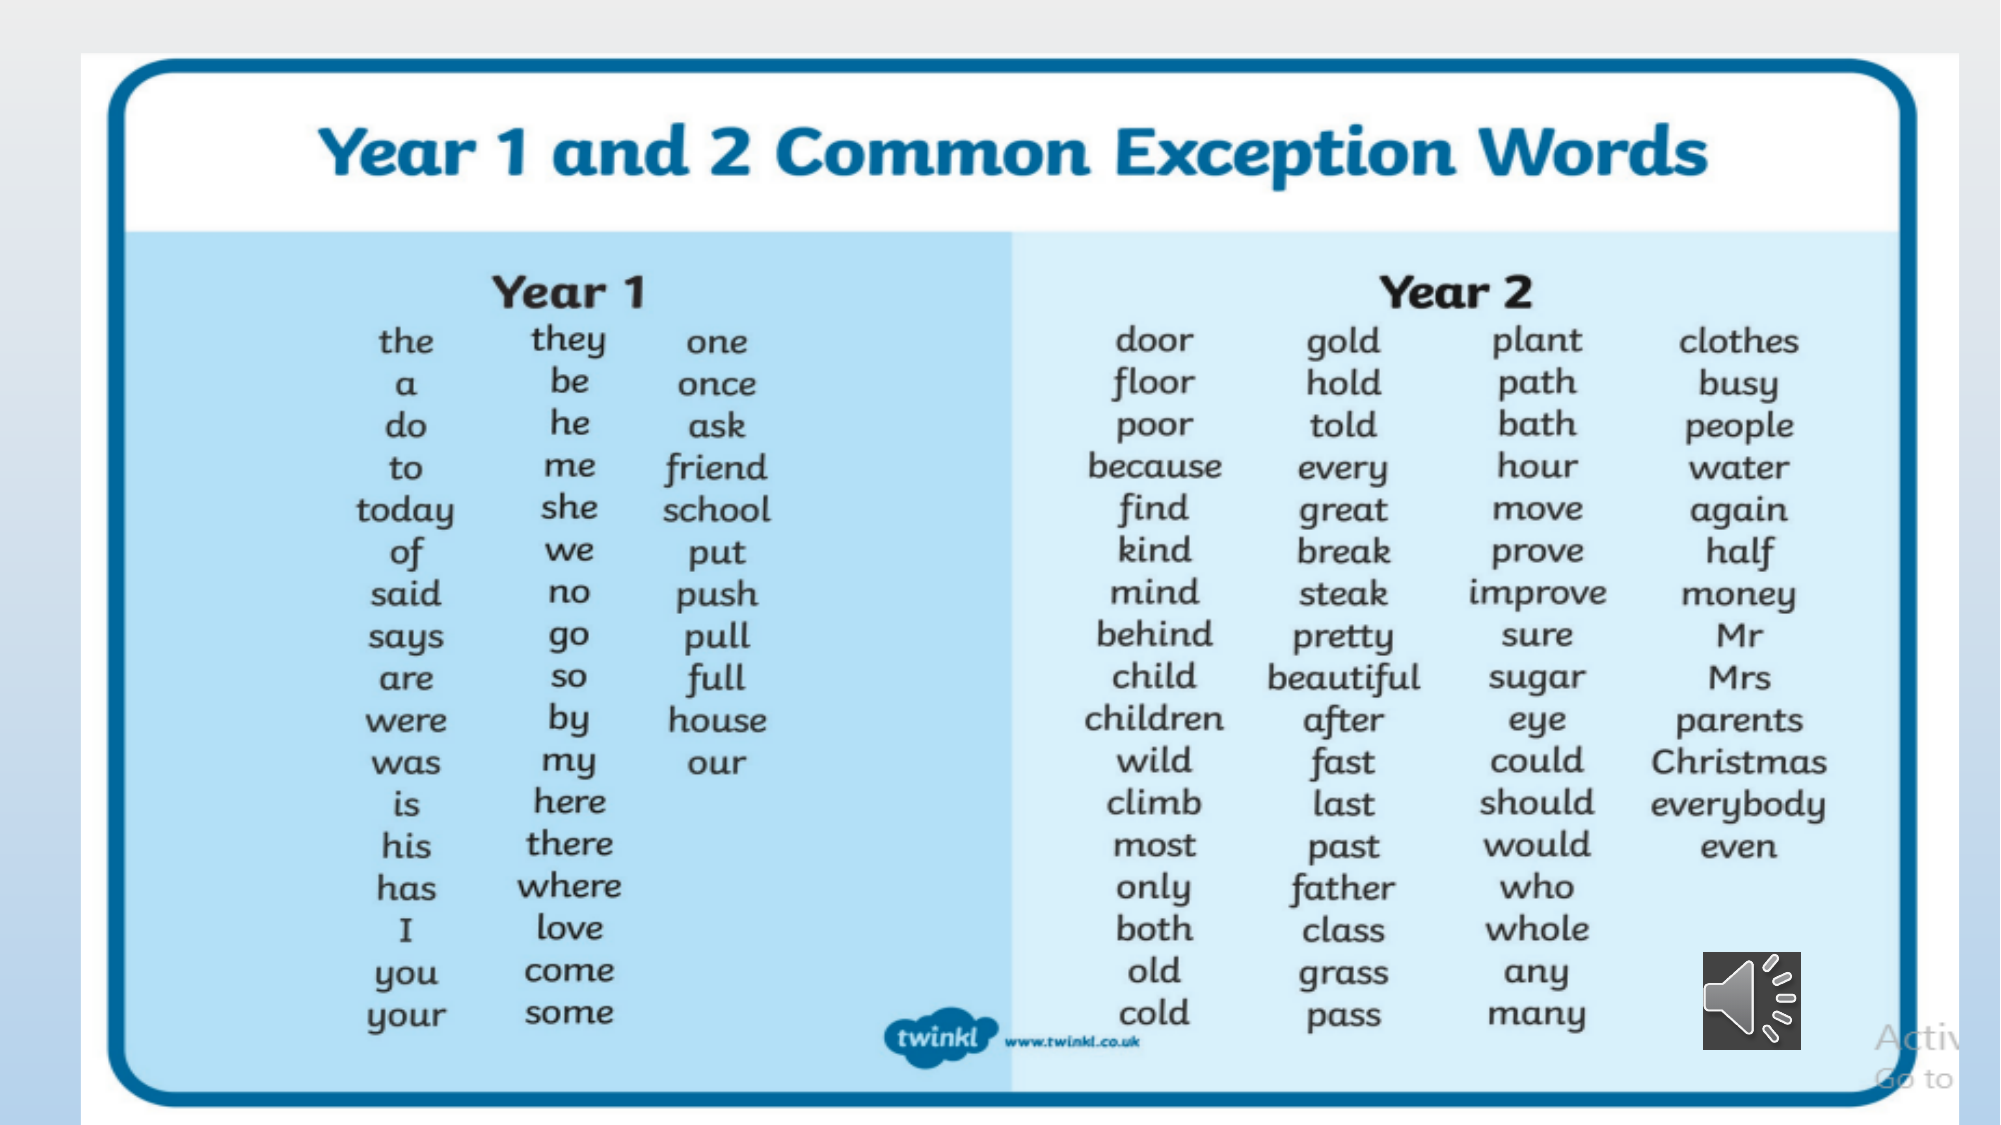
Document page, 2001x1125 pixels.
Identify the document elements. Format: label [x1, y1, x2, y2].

picture [80, 52, 1960, 1125]
